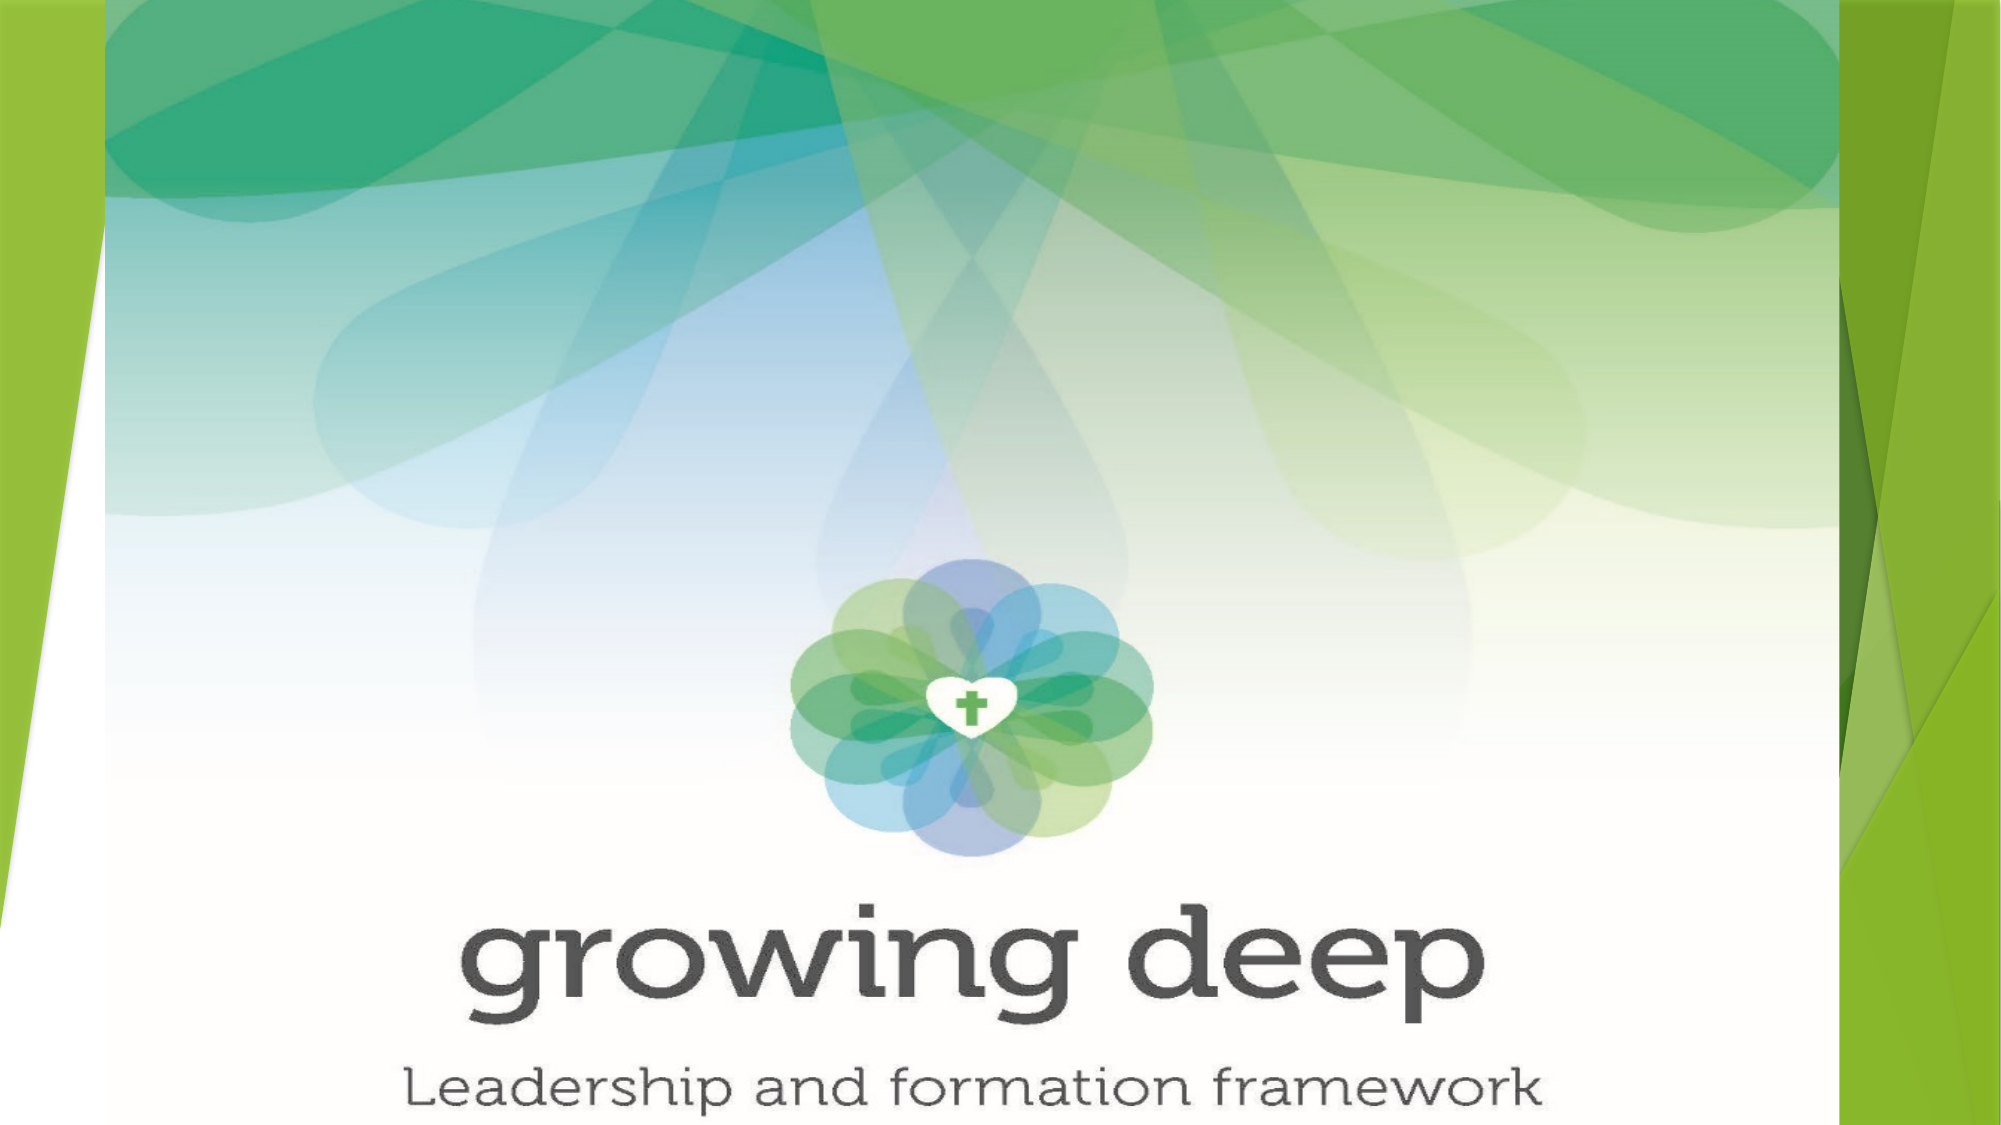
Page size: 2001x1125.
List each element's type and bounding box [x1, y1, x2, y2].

picture [104, 0, 1840, 1125]
